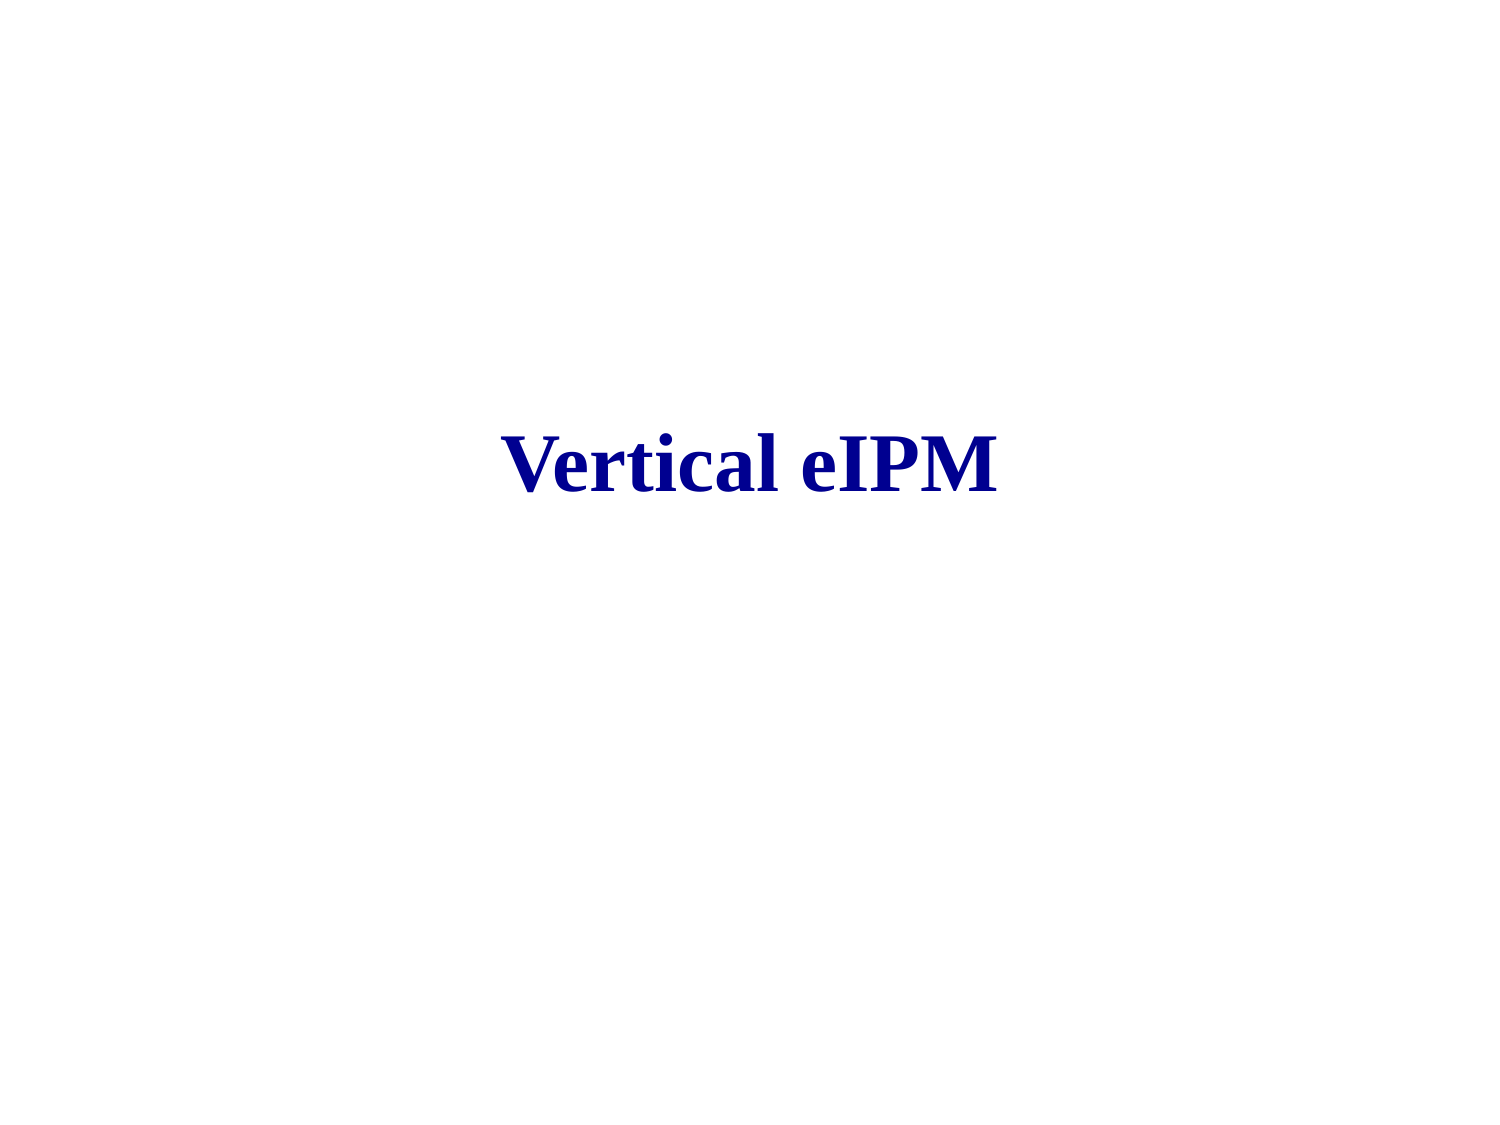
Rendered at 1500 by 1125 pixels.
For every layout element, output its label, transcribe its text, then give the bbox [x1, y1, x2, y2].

title Vertical eIPM [0, 337, 1500, 579]
